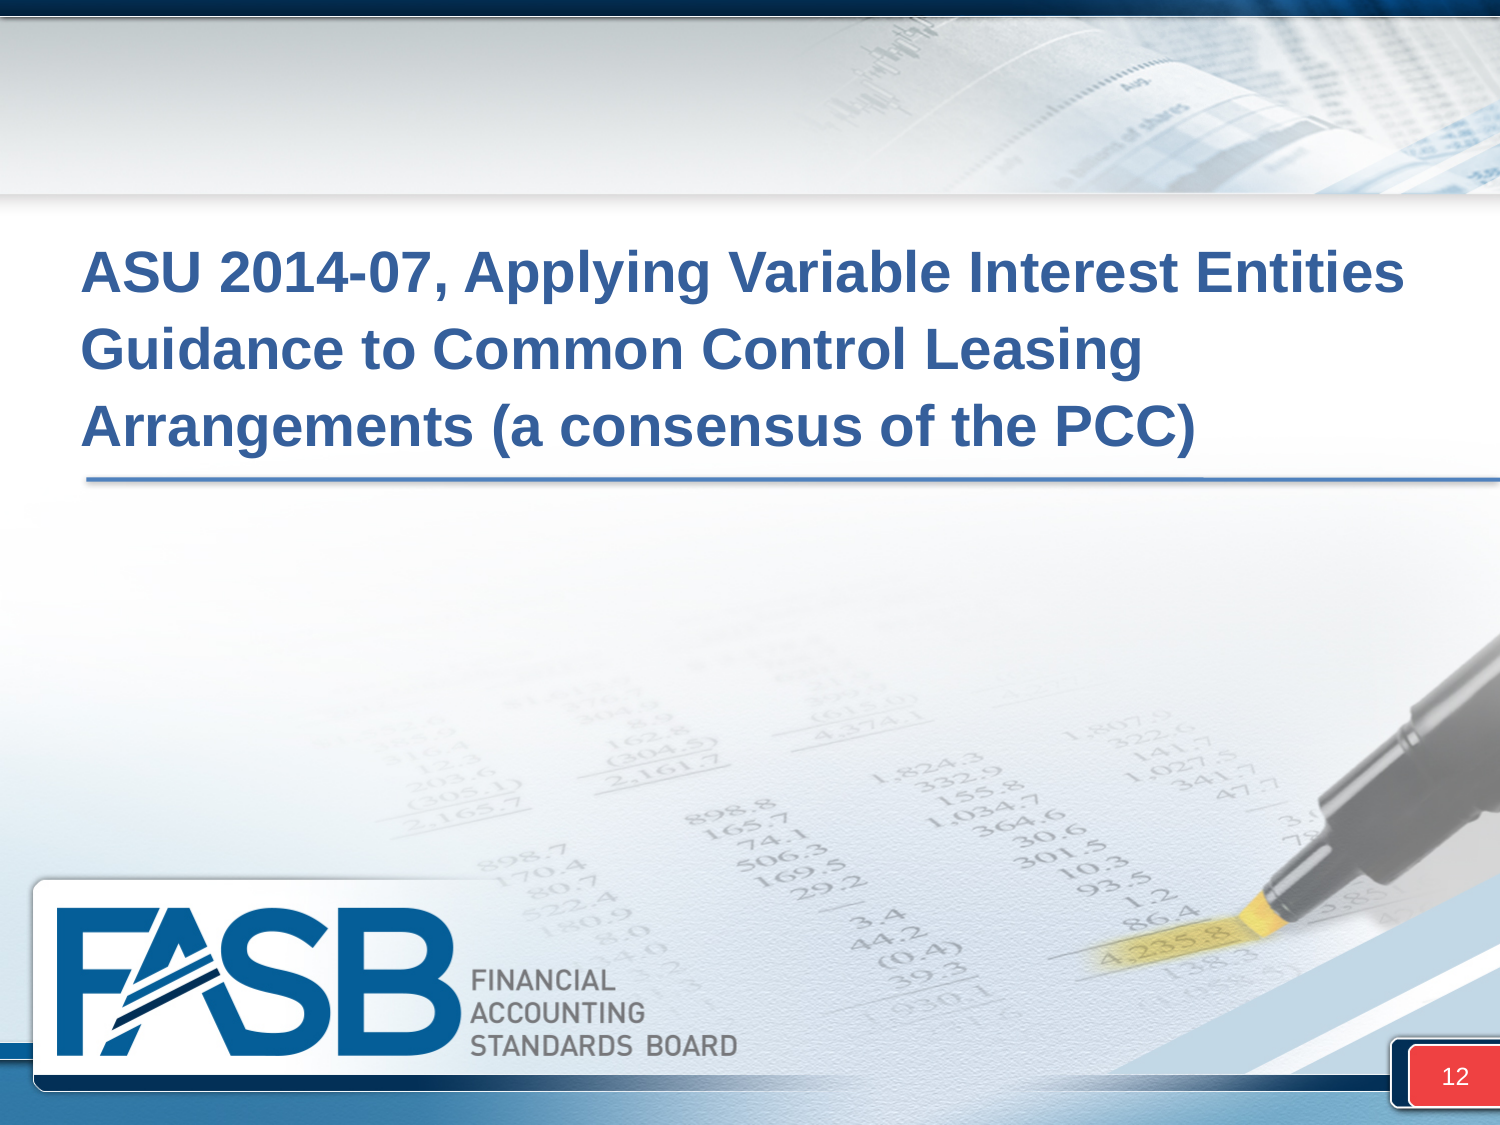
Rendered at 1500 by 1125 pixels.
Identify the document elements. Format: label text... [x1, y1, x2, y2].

title ASU 2014-07, Applying Variable Interest Entities Guidance to Common Control Leasing Arrangements (a consensus of the PCC) [64, 230, 1441, 466]
slide_number 12 [1411, 1050, 1500, 1100]
picture [0, 0, 1500, 1125]
